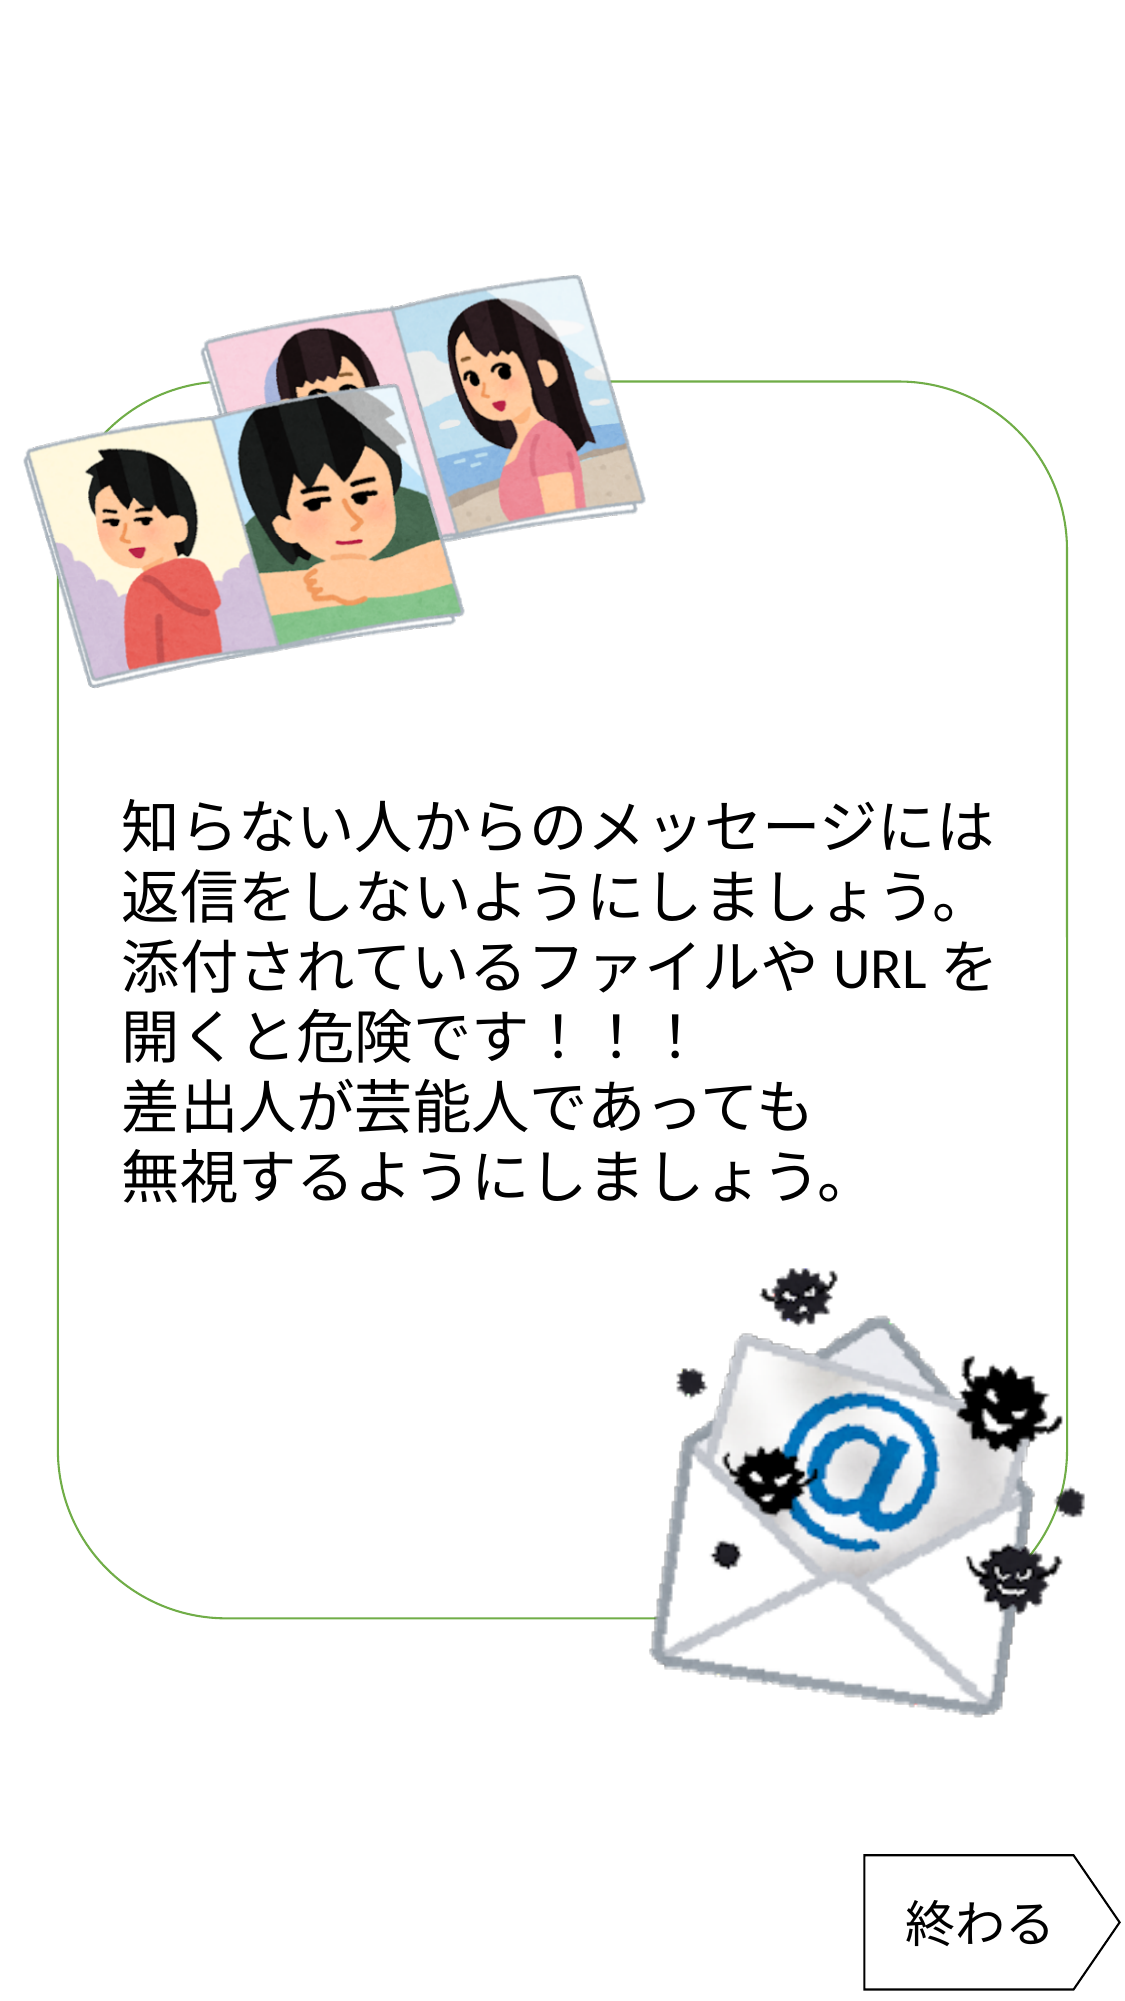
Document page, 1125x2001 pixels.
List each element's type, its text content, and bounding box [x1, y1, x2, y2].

picture [613, 1239, 1125, 1750]
text_box [836, 1815, 1125, 2000]
picture [17, 236, 653, 728]
text_box 知らない人からのメッセージには 返信をしないようにしましょう。 添付されているファイルやURLを 開くと危険です！！！ 差出人が芸能人であっても 無視するようにしましょう。 [56, 380, 1069, 1620]
